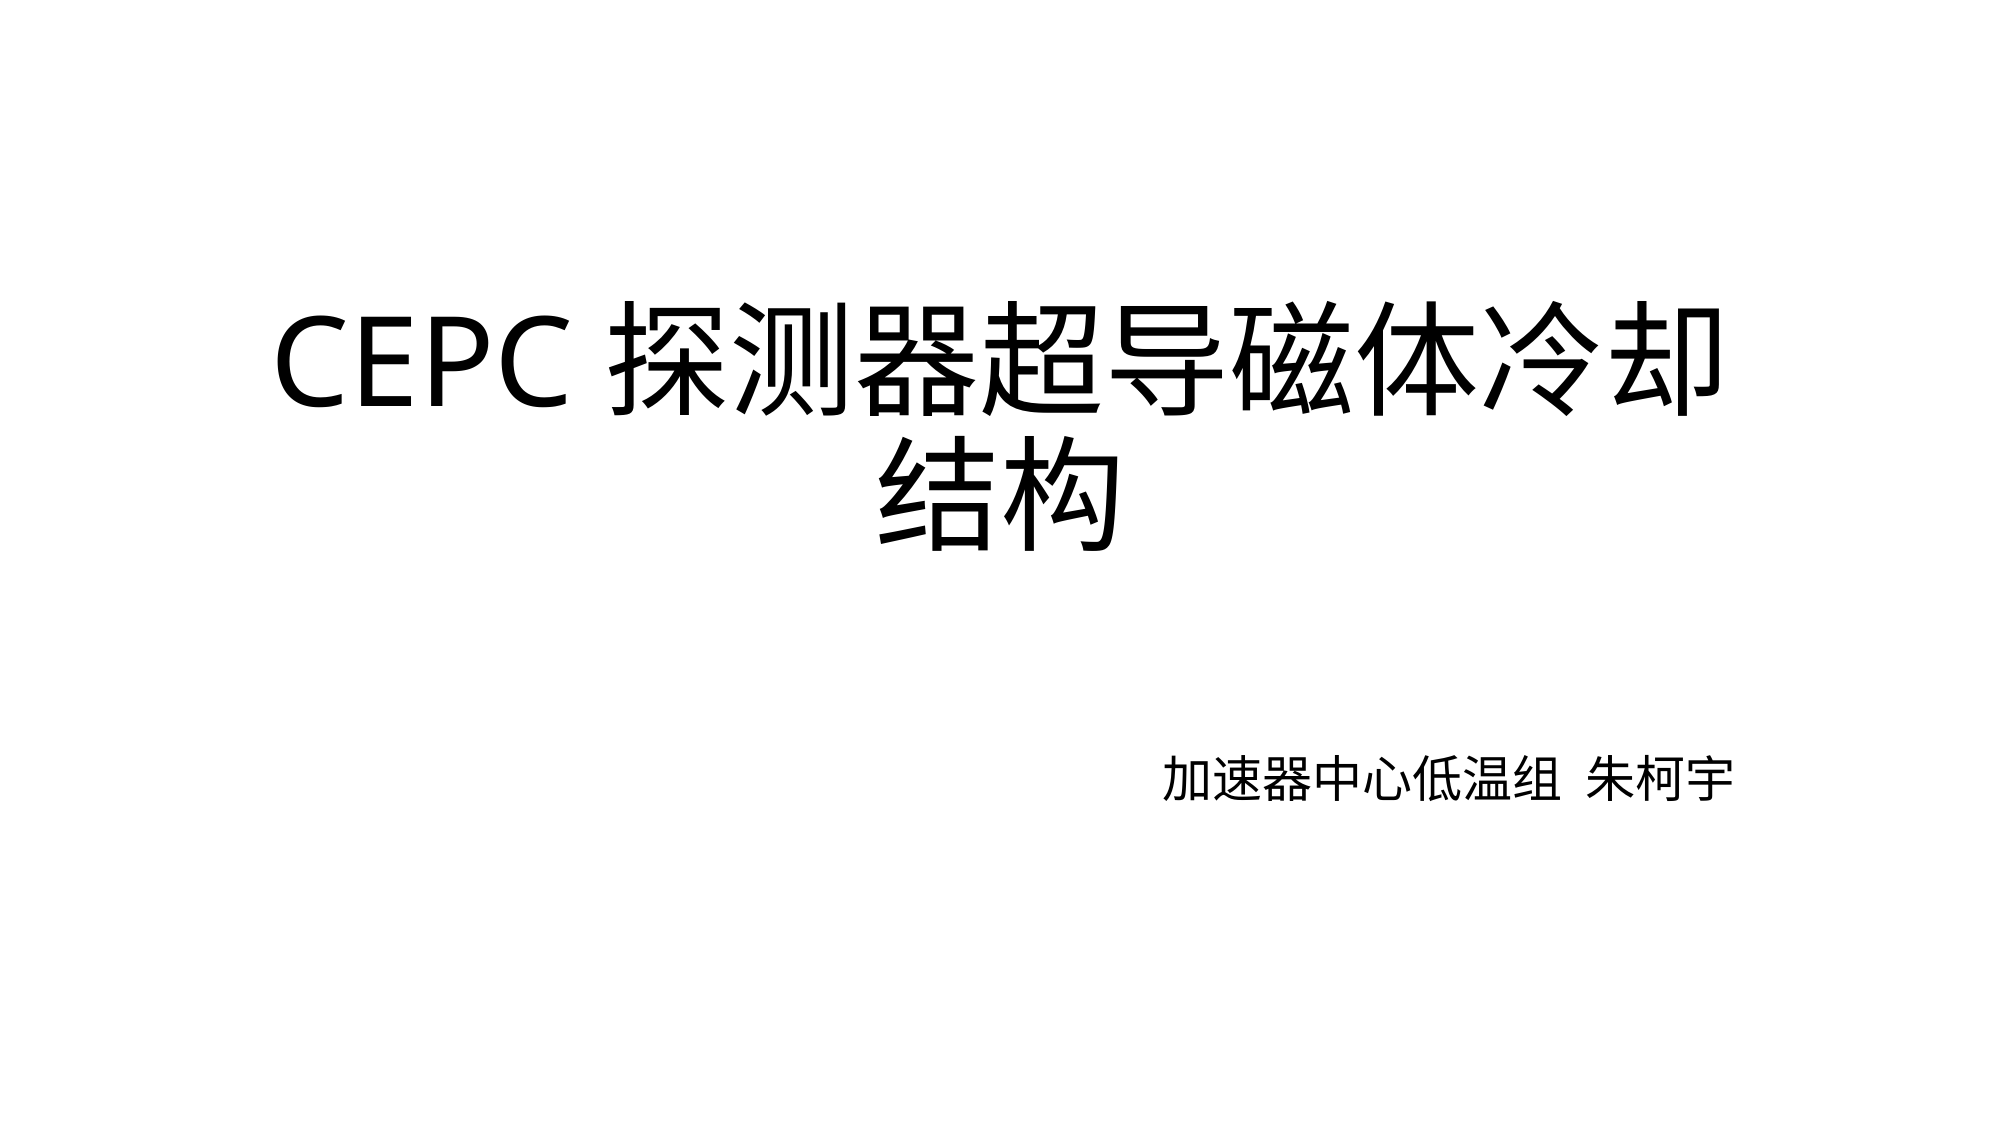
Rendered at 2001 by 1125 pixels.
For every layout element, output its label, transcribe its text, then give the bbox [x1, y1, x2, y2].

title CEPC探测器超导磁体冷却结构 [249, 184, 1750, 576]
subtitle 加速器中心低温组 朱柯宇 [249, 590, 1750, 863]
